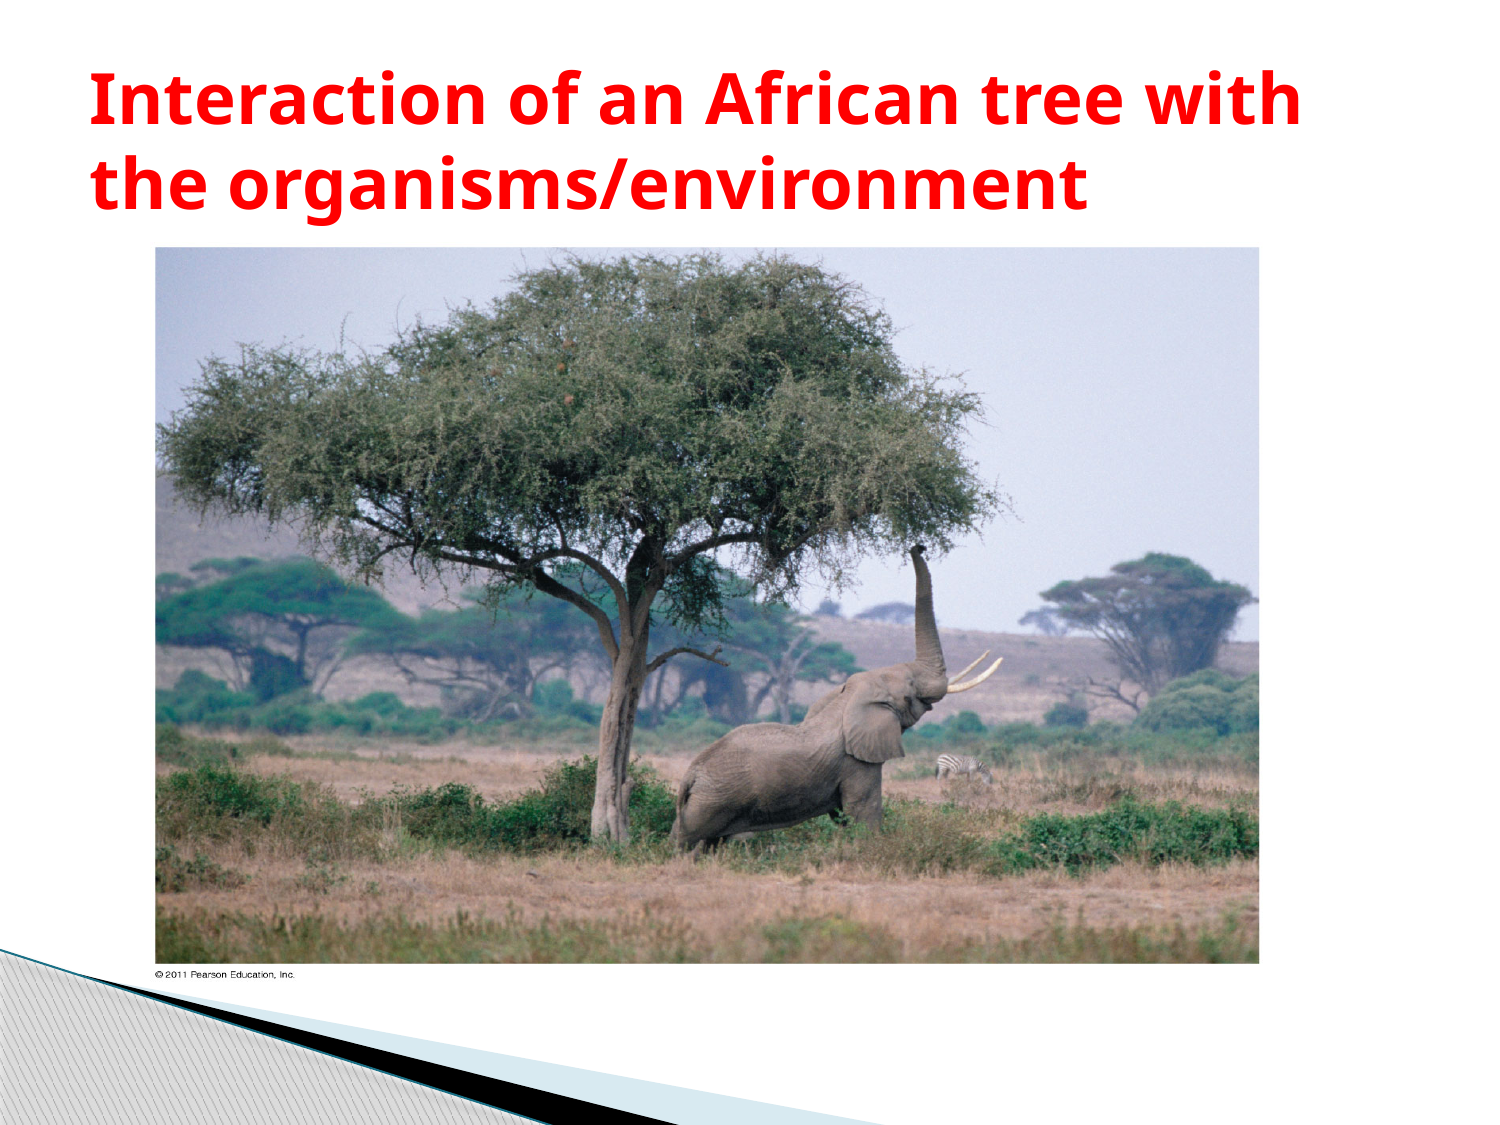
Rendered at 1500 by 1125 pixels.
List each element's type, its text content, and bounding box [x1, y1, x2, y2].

title Interaction of an African tree with the organisms/environment [75, 45, 1425, 233]
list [149, 242, 1264, 986]
